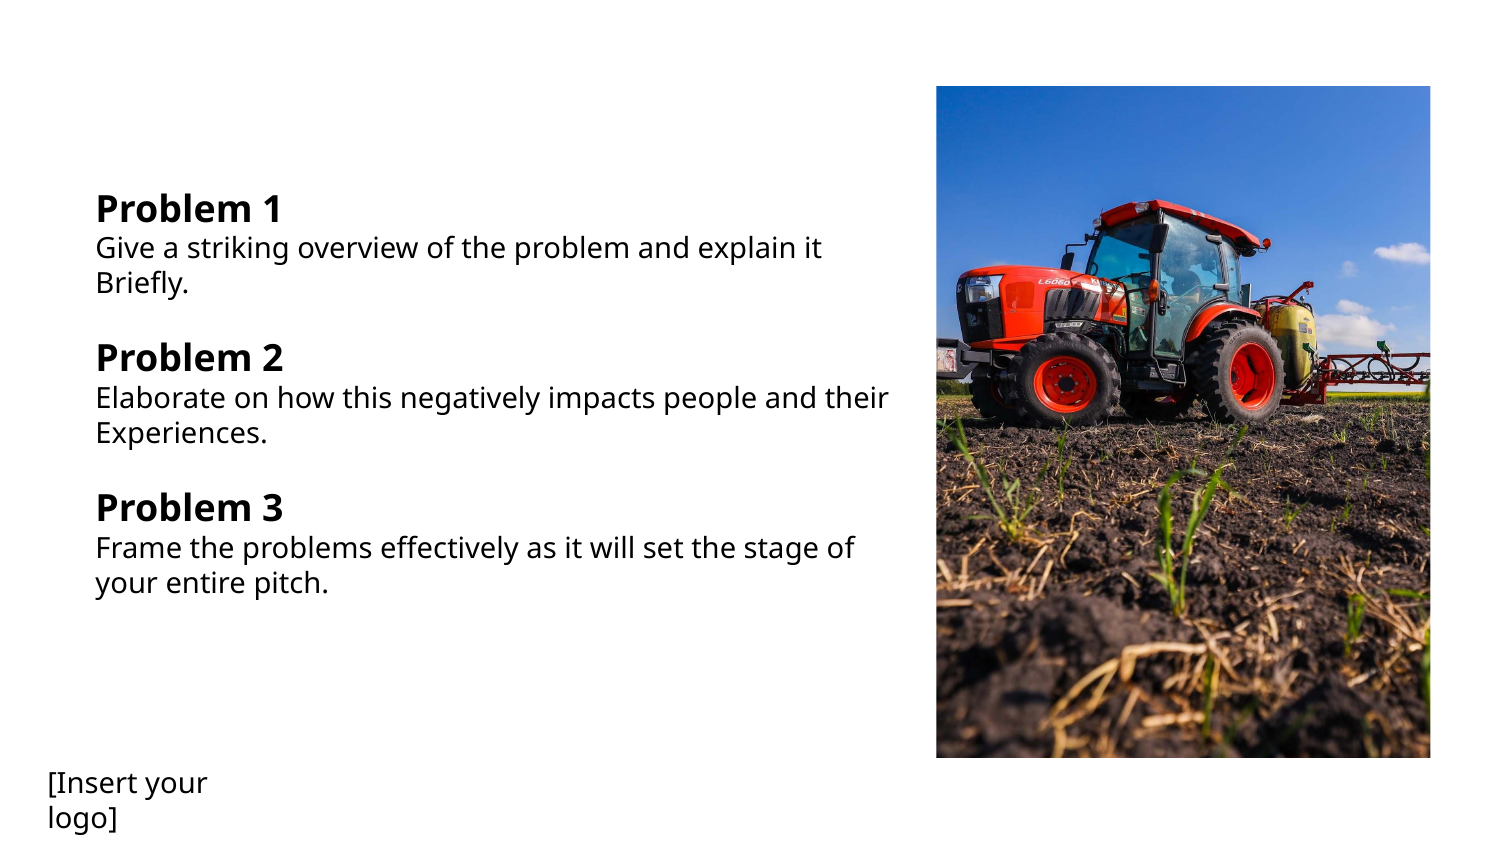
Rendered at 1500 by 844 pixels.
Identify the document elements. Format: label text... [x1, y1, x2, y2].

text_box [Insert your logo] [32, 749, 285, 844]
title Problem 1 Give a striking overview of the problem and explain it Briefly. Problem 2 Elaborate on how this negatively impacts people and their Experiences. Problem 3 Frame the problems effectively as it will set the stage of your entire pitch. [80, 73, 1125, 745]
picture [935, 86, 1431, 758]
